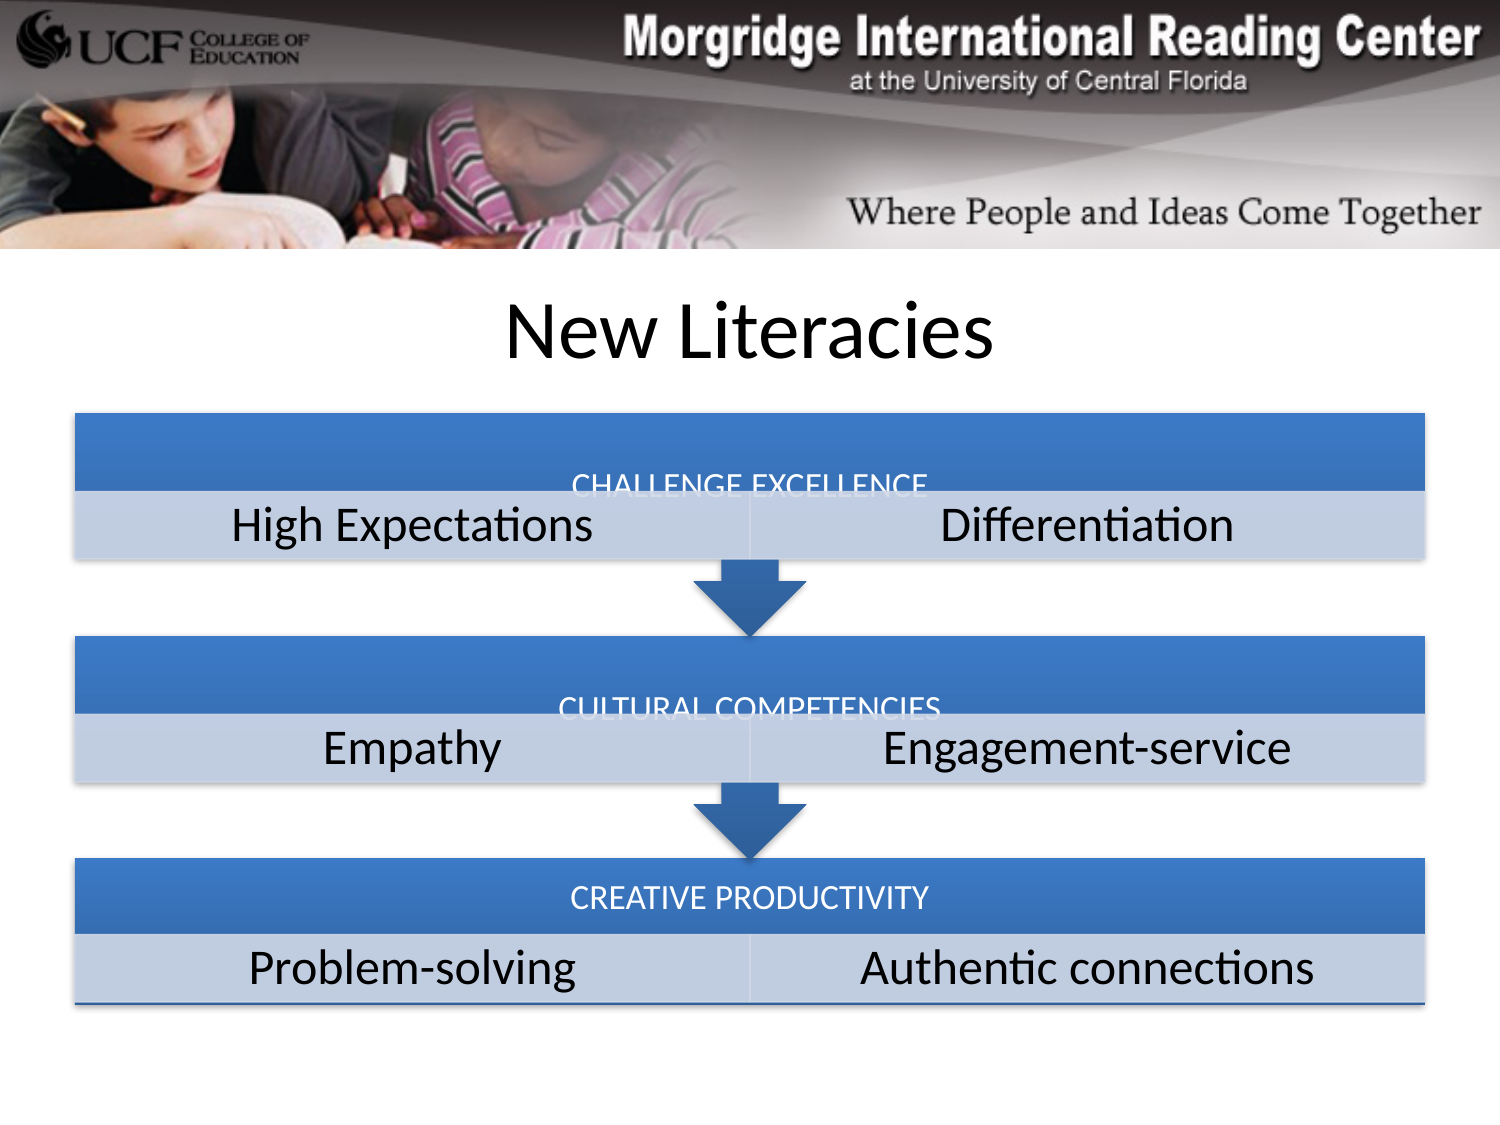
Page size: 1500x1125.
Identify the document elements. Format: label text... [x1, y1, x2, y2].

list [74, 412, 1426, 1006]
picture [0, 0, 1500, 249]
title New Literacies [75, 257, 1425, 410]
